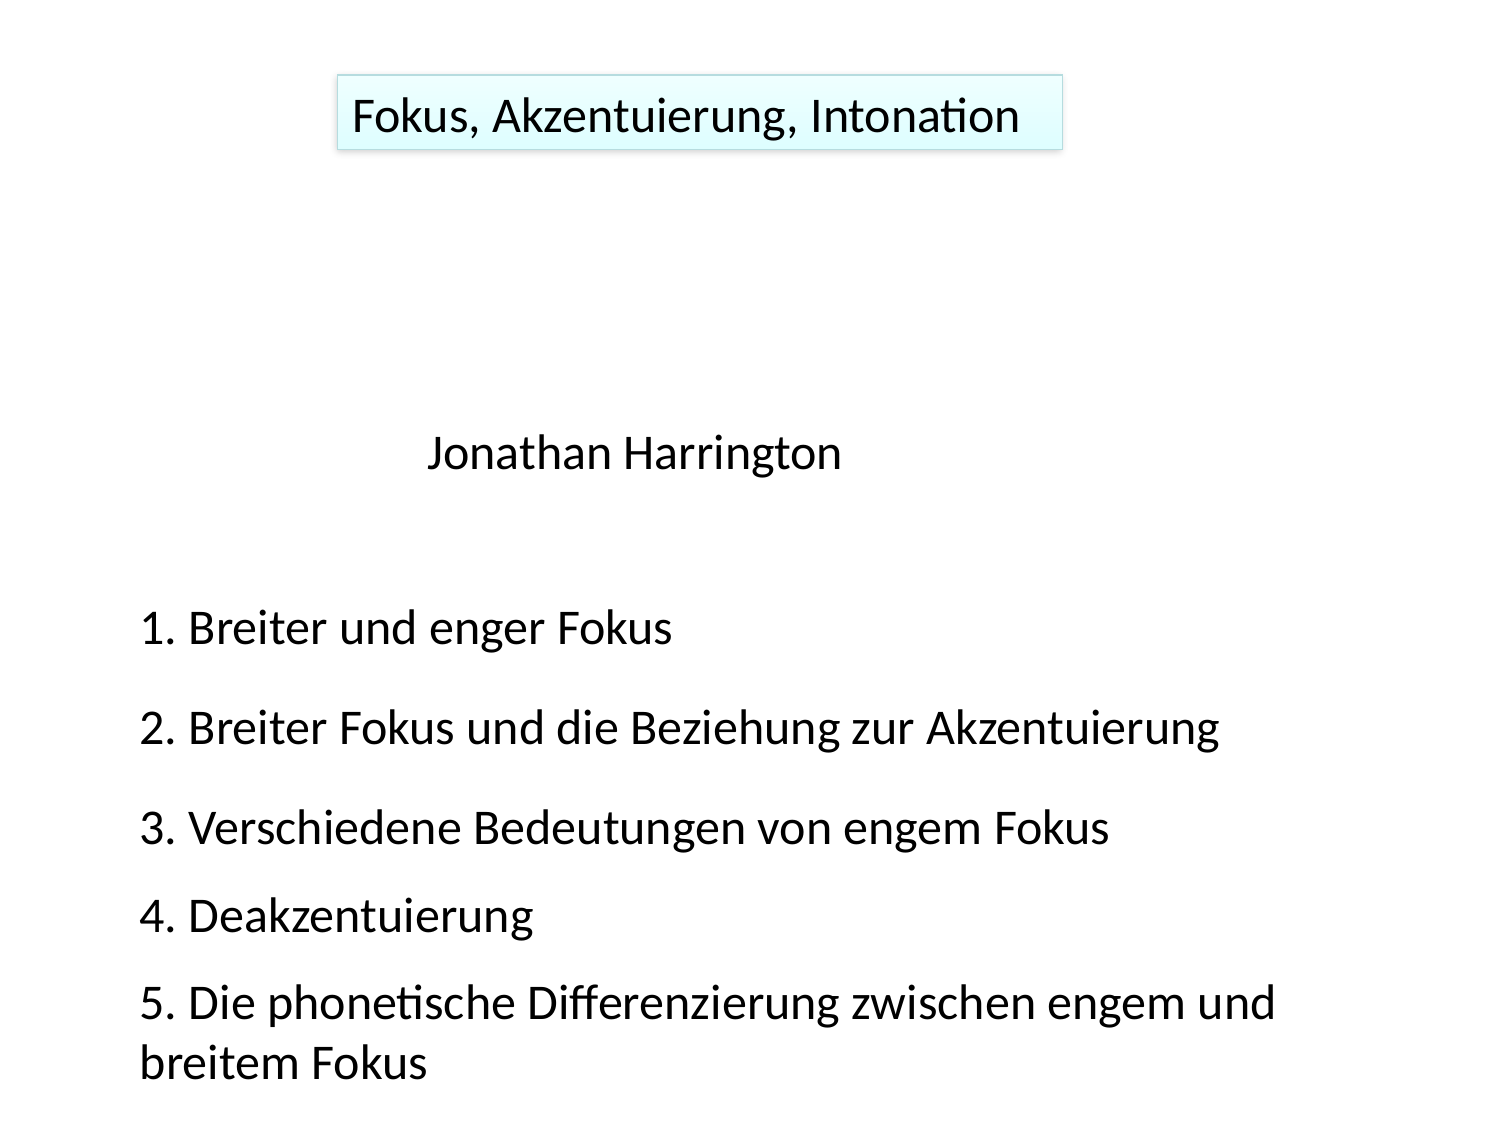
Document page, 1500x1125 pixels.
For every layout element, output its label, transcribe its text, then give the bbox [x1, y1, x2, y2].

text_box Jonathan Harrington [412, 412, 915, 488]
text_box 2. Breiter Fokus und die Beziehung zur Akzentuierung [124, 687, 1263, 763]
text_box 3. Verschiedene Bedeutungen von engem Fokus [124, 787, 1263, 863]
text_box Fokus, Akzentuierung, Intonation [337, 74, 1063, 150]
text_box 4. Deakzentuierung [124, 874, 663, 950]
text_box 1. Breiter und enger Fokus [125, 587, 775, 663]
text_box 5. Die phonetische Differenzierung zwischen engem und breitem Fokus [124, 962, 1313, 1098]
